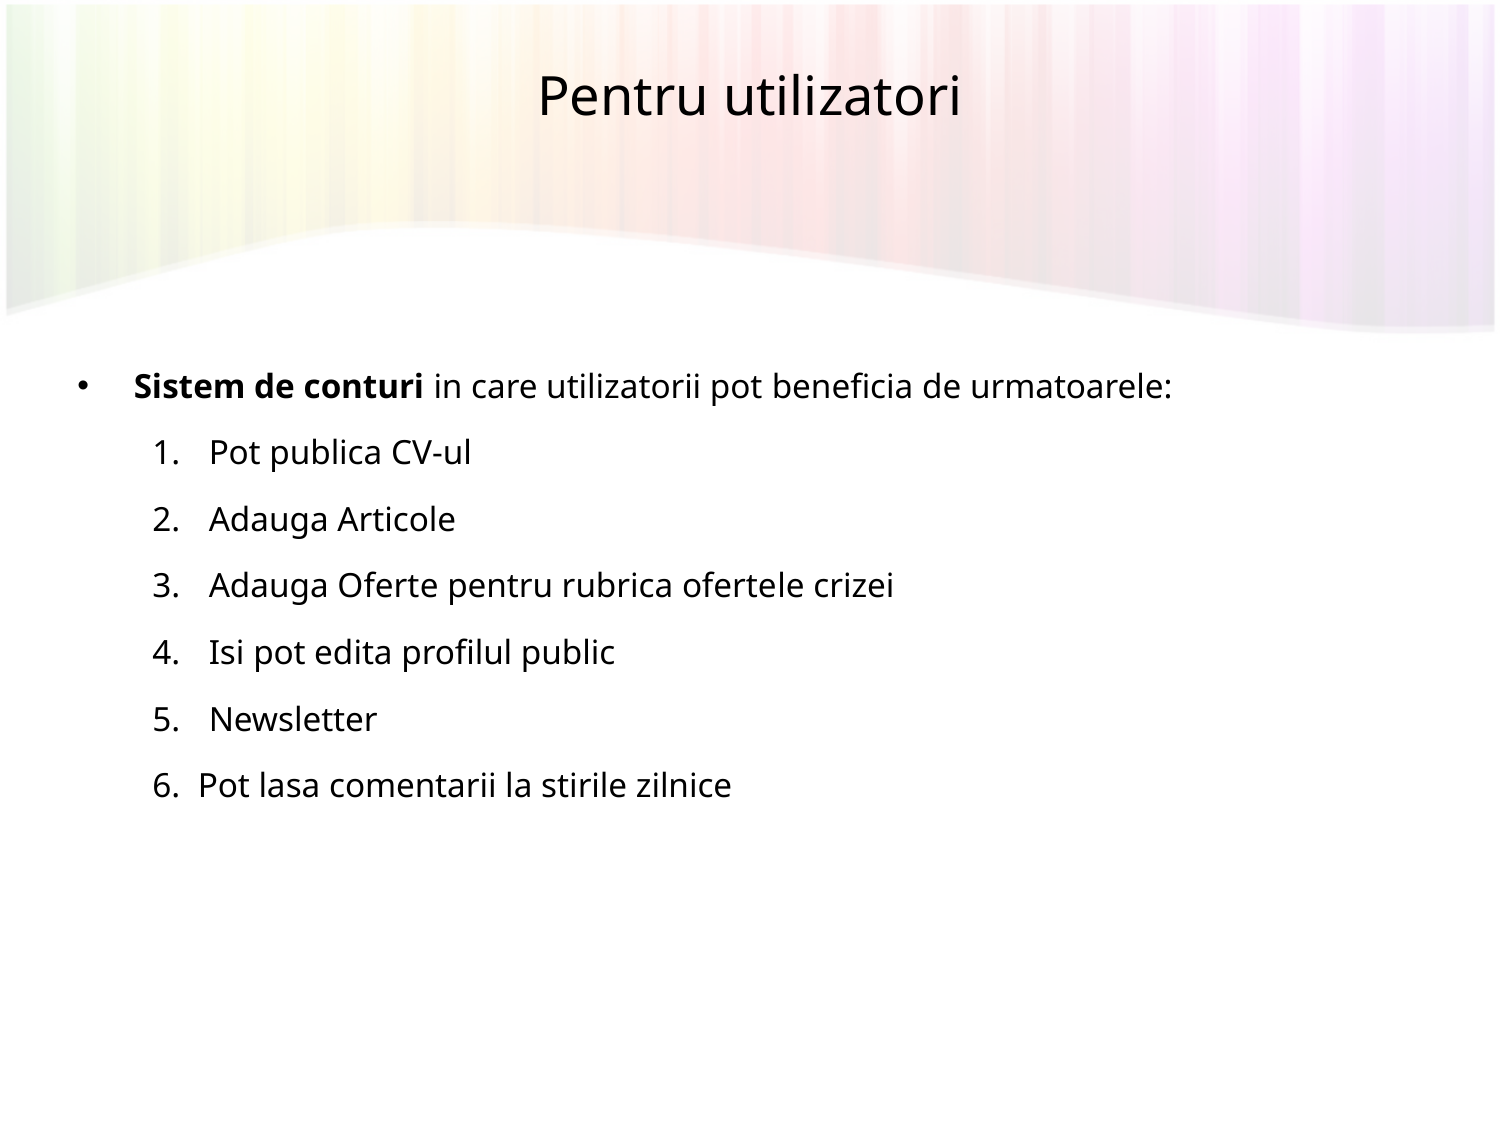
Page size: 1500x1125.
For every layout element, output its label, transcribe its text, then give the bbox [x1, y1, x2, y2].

list Sistem de conturi in care utilizatorii pot beneficia de urmatoarele: Pot publica CV-ul Adauga Articole Adauga Oferte pentru rubrica ofertele crizei Isi pot edita profilul public Newsletter 6. Pot lasa comentarii la stirile zilnice [62, 337, 1426, 1063]
title Pentru utilizatori [74, 0, 1426, 188]
